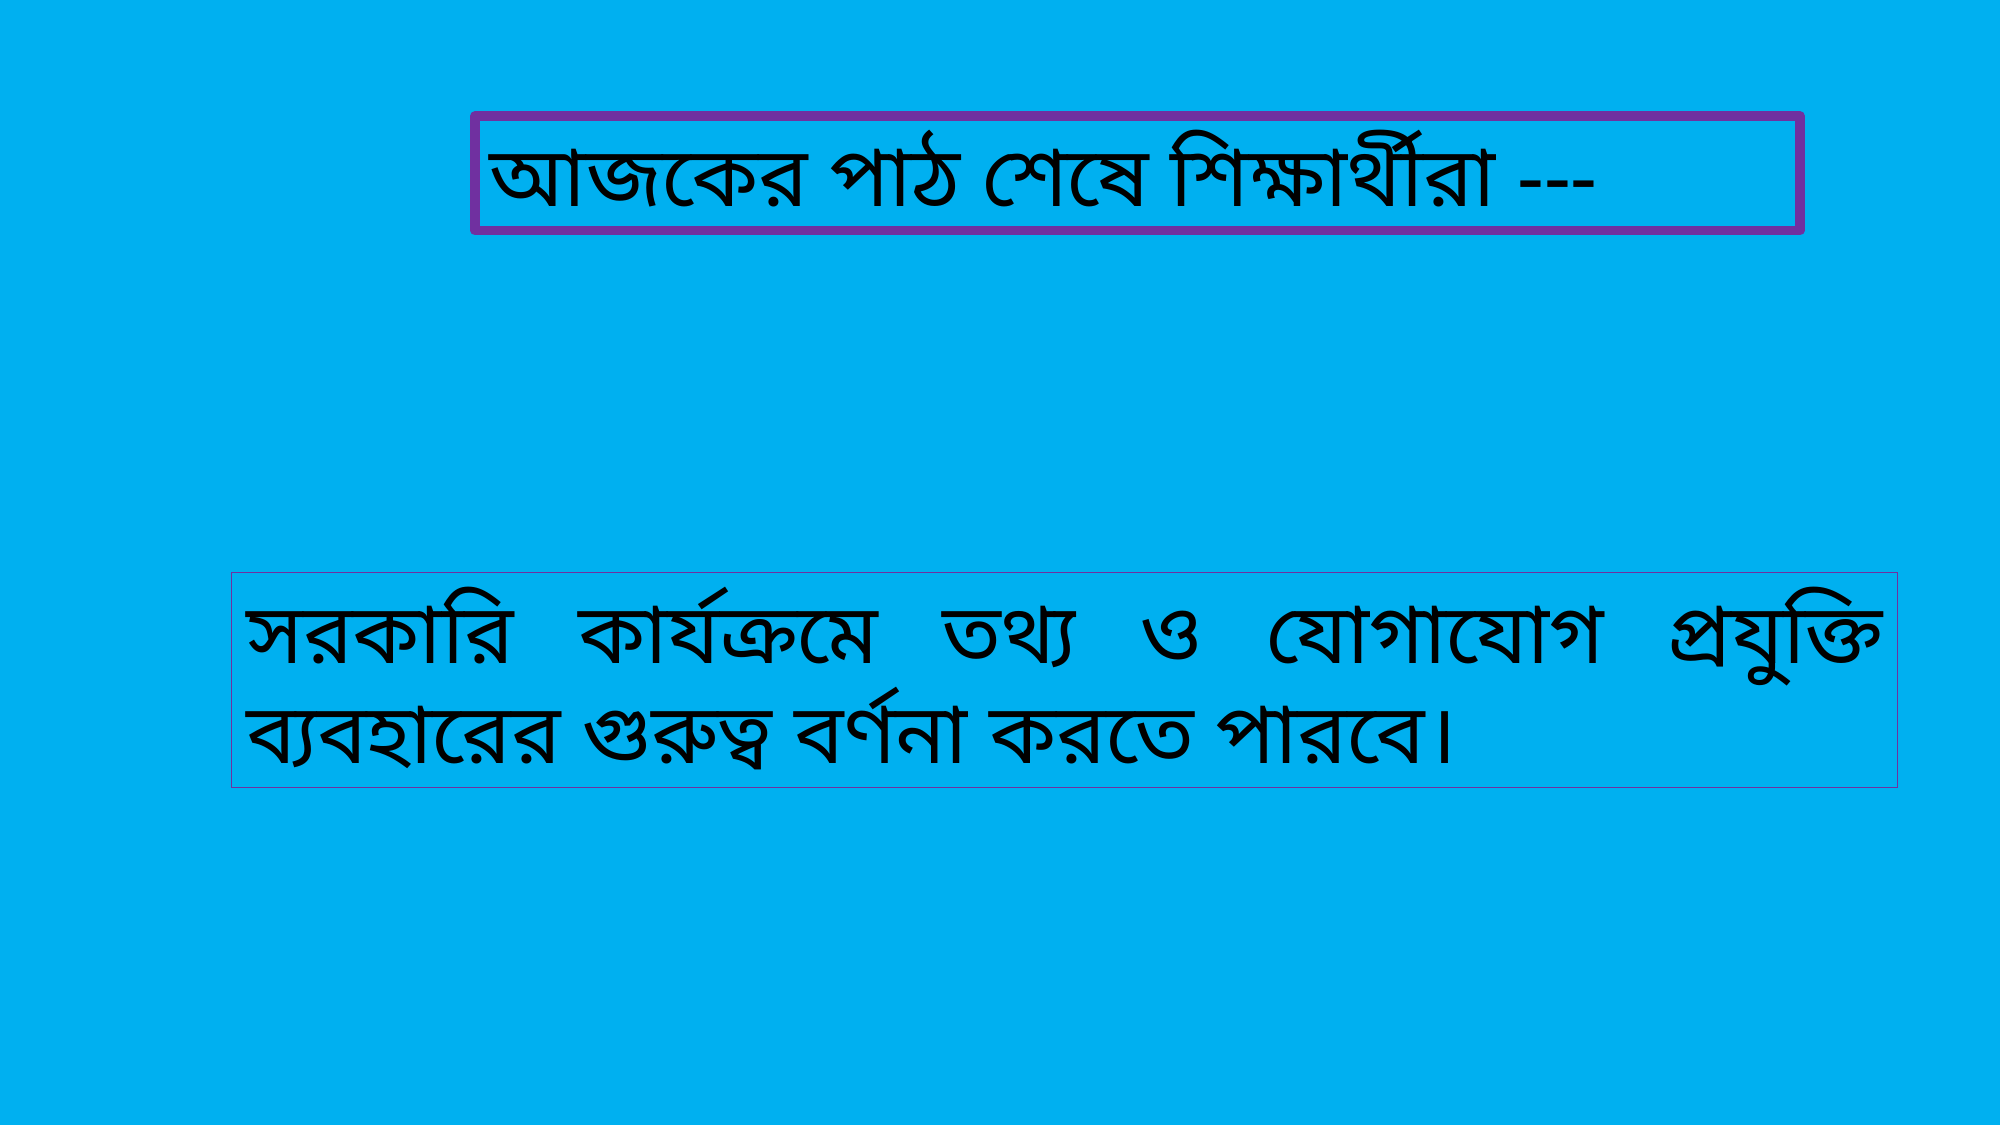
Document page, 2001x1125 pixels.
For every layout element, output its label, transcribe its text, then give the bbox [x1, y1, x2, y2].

text_box সরকারি কার্যক্রমে তথ্য ও যোগাযোগ প্রযুক্তি ব্যবহারের গুরুত্ব বর্ণনা করতে পারবে। [231, 572, 1898, 788]
text_box আজকের পাঠ শেষে শিক্ষার্থীরা --- [474, 115, 1800, 231]
picture [471, 112, 1804, 234]
